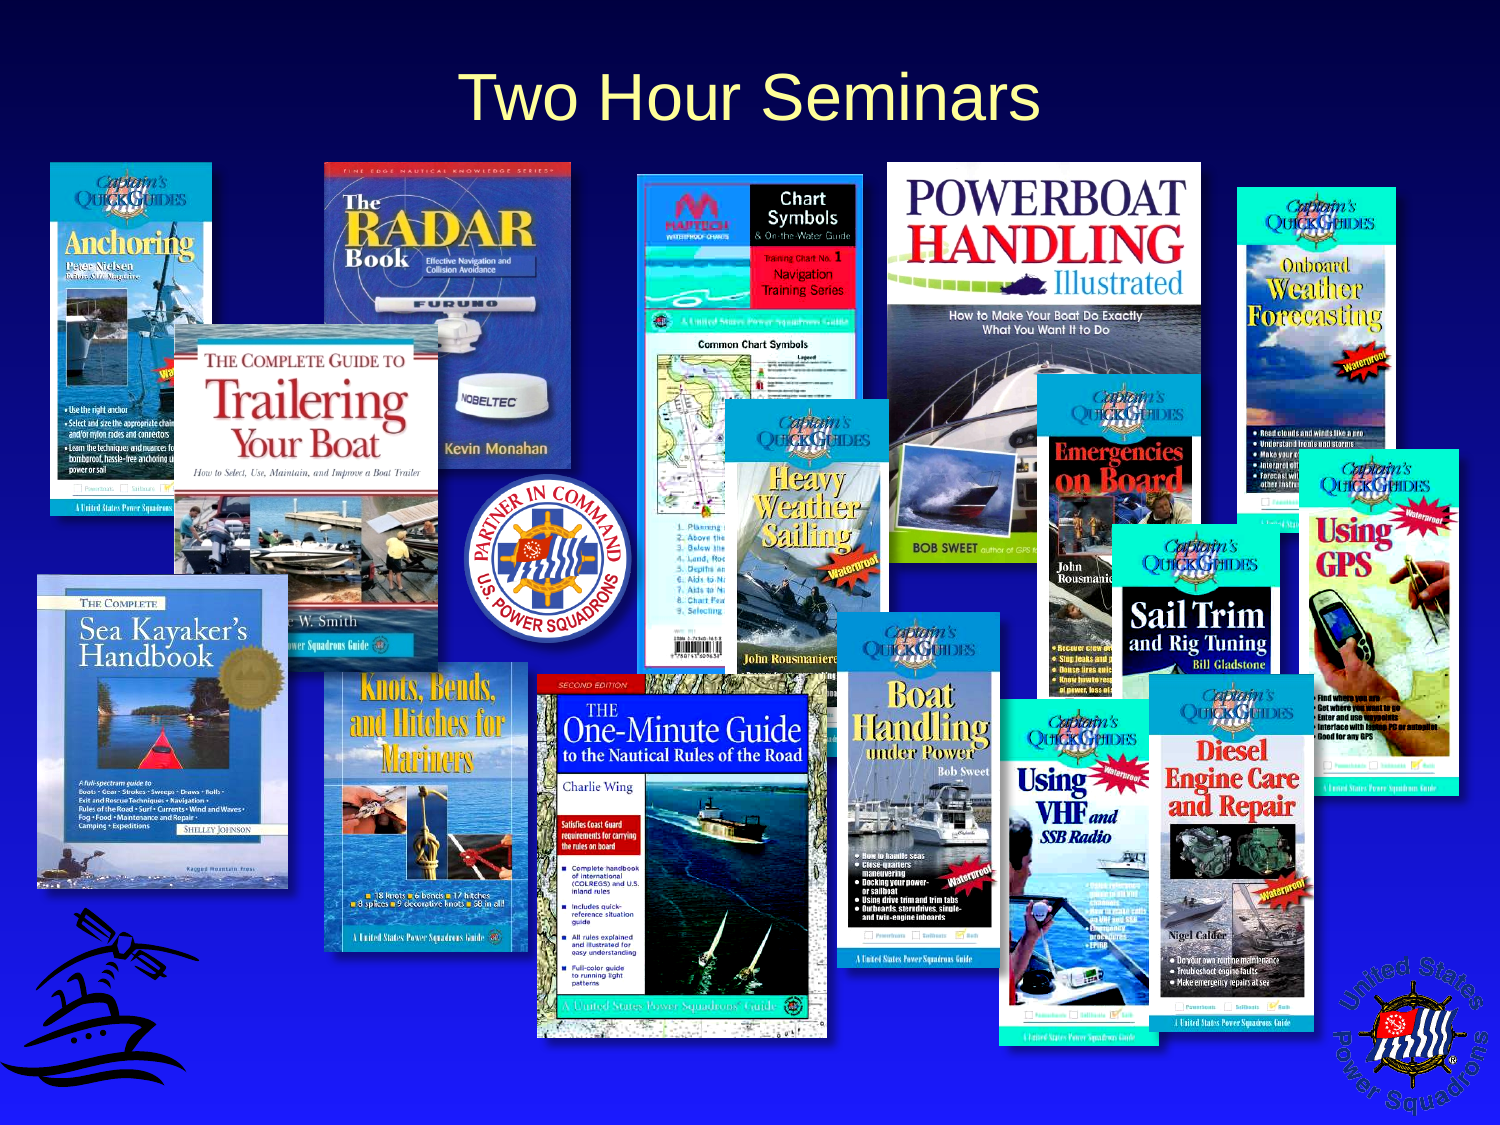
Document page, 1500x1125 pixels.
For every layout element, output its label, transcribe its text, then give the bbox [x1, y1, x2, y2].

picture [537, 162, 1459, 1046]
picture [462, 474, 633, 644]
title Two Hour Seminars [112, 0, 1388, 188]
picture [360, 934, 403, 942]
picture [1333, 956, 1488, 1116]
picture [100, 166, 156, 227]
picture [956, 956, 971, 963]
picture [863, 955, 901, 963]
picture [37, 162, 572, 952]
picture [430, 934, 484, 943]
picture [489, 930, 500, 944]
picture [784, 407, 841, 467]
picture [903, 955, 954, 964]
picture [0, 907, 201, 1088]
picture [407, 934, 426, 941]
